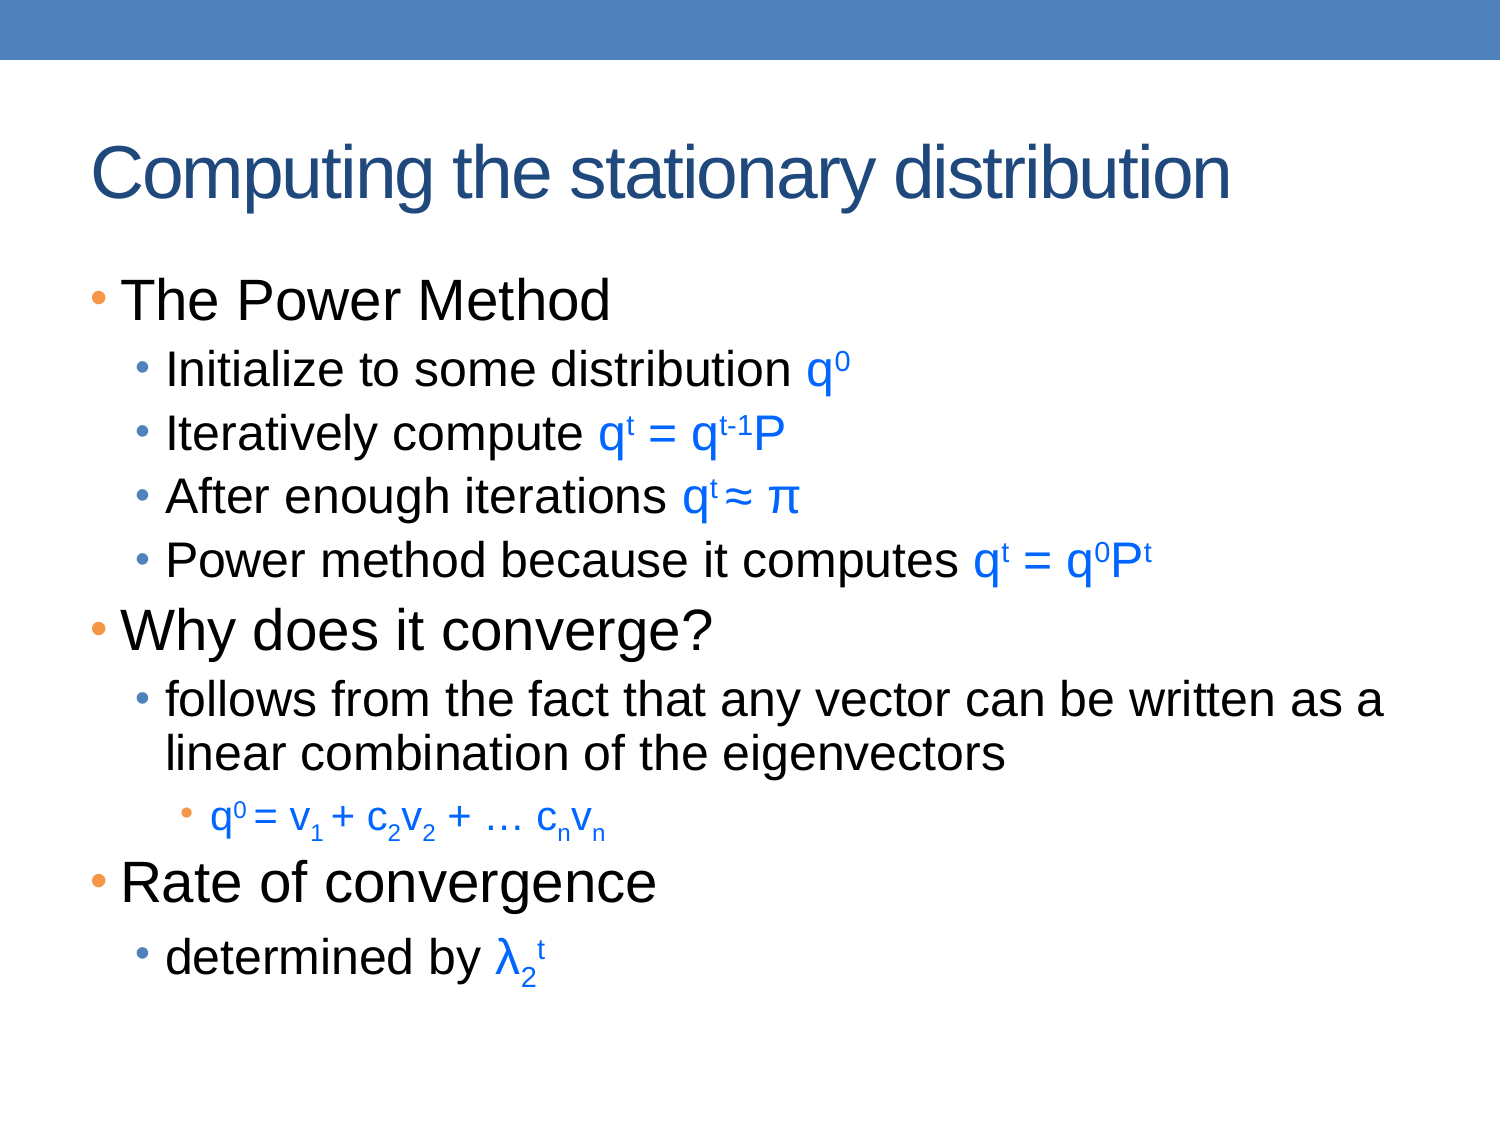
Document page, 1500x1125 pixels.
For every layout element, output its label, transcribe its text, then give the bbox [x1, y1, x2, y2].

title Computing the stationary distribution [75, 87, 1425, 250]
list The Power Method Initialize to some distribution q0 Iteratively compute qt = qt-1P After enough iterations qt ≈ π Power method because it computes qt = q0Pt Why does it converge? follows from the fact that any vector can be written as a linear combination of the eigenvectors q0 = v1 + c2v2 + … cnvn Rate of convergence determined by λ2t [75, 262, 1425, 1063]
